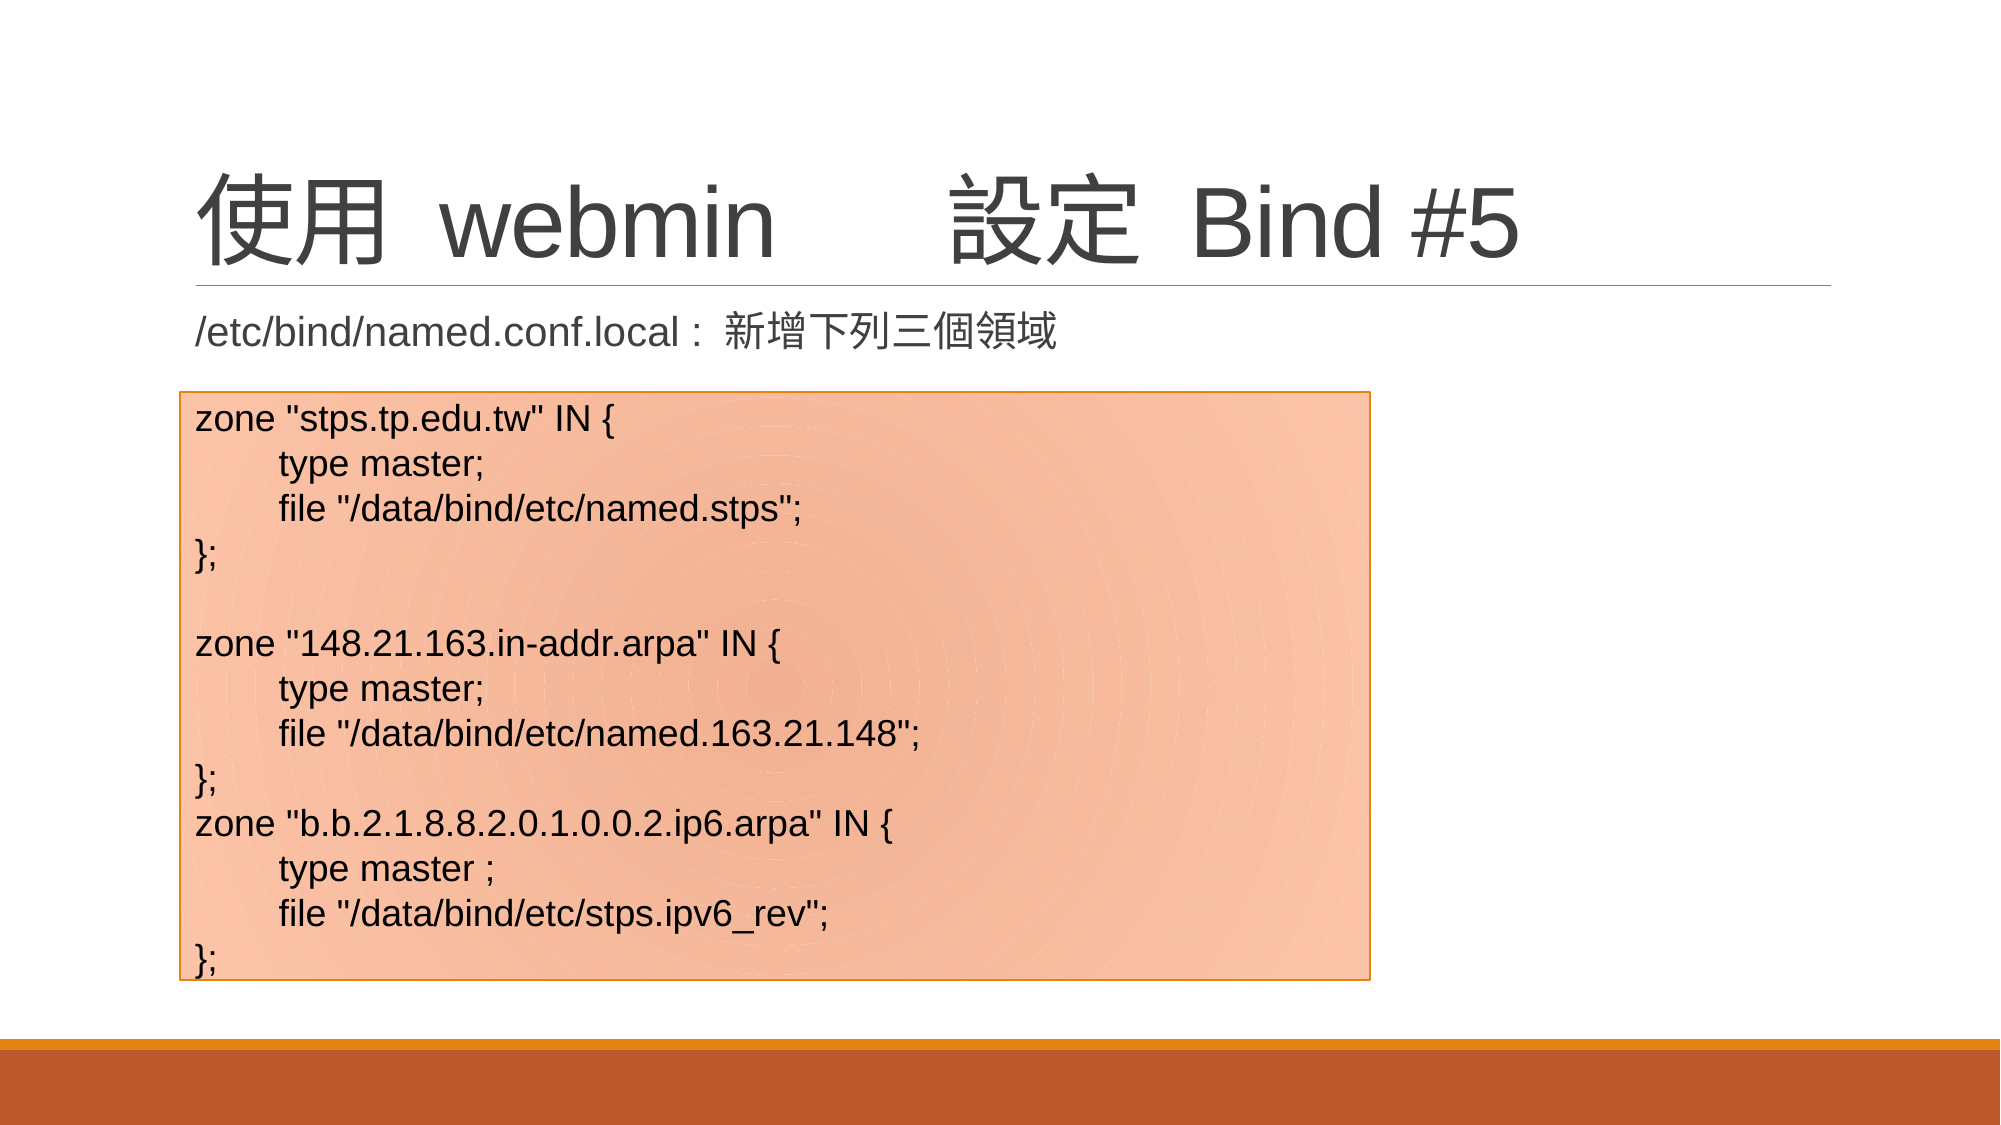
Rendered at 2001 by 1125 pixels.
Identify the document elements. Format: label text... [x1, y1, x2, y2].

title 使用 webmin 設定 Bind #5 [180, 47, 1830, 285]
list /etc/bind/named.conf.local : 新增下列三個領域 [180, 302, 1830, 963]
text_box zone "stps.tp.edu.tw" IN { type master; file "/data/bind/etc/named.stps"; }; zone "148.21.163.in-addr.arpa" IN { type master; file "/data/bind/etc/named.163.21.148"; }; zone "b.b.2.1.8.8.2.0.1.0.0.2.ip6.arpa" IN { type master ; file "/data/bind/etc/stps.ipv6_rev"; }; [179, 391, 1371, 981]
